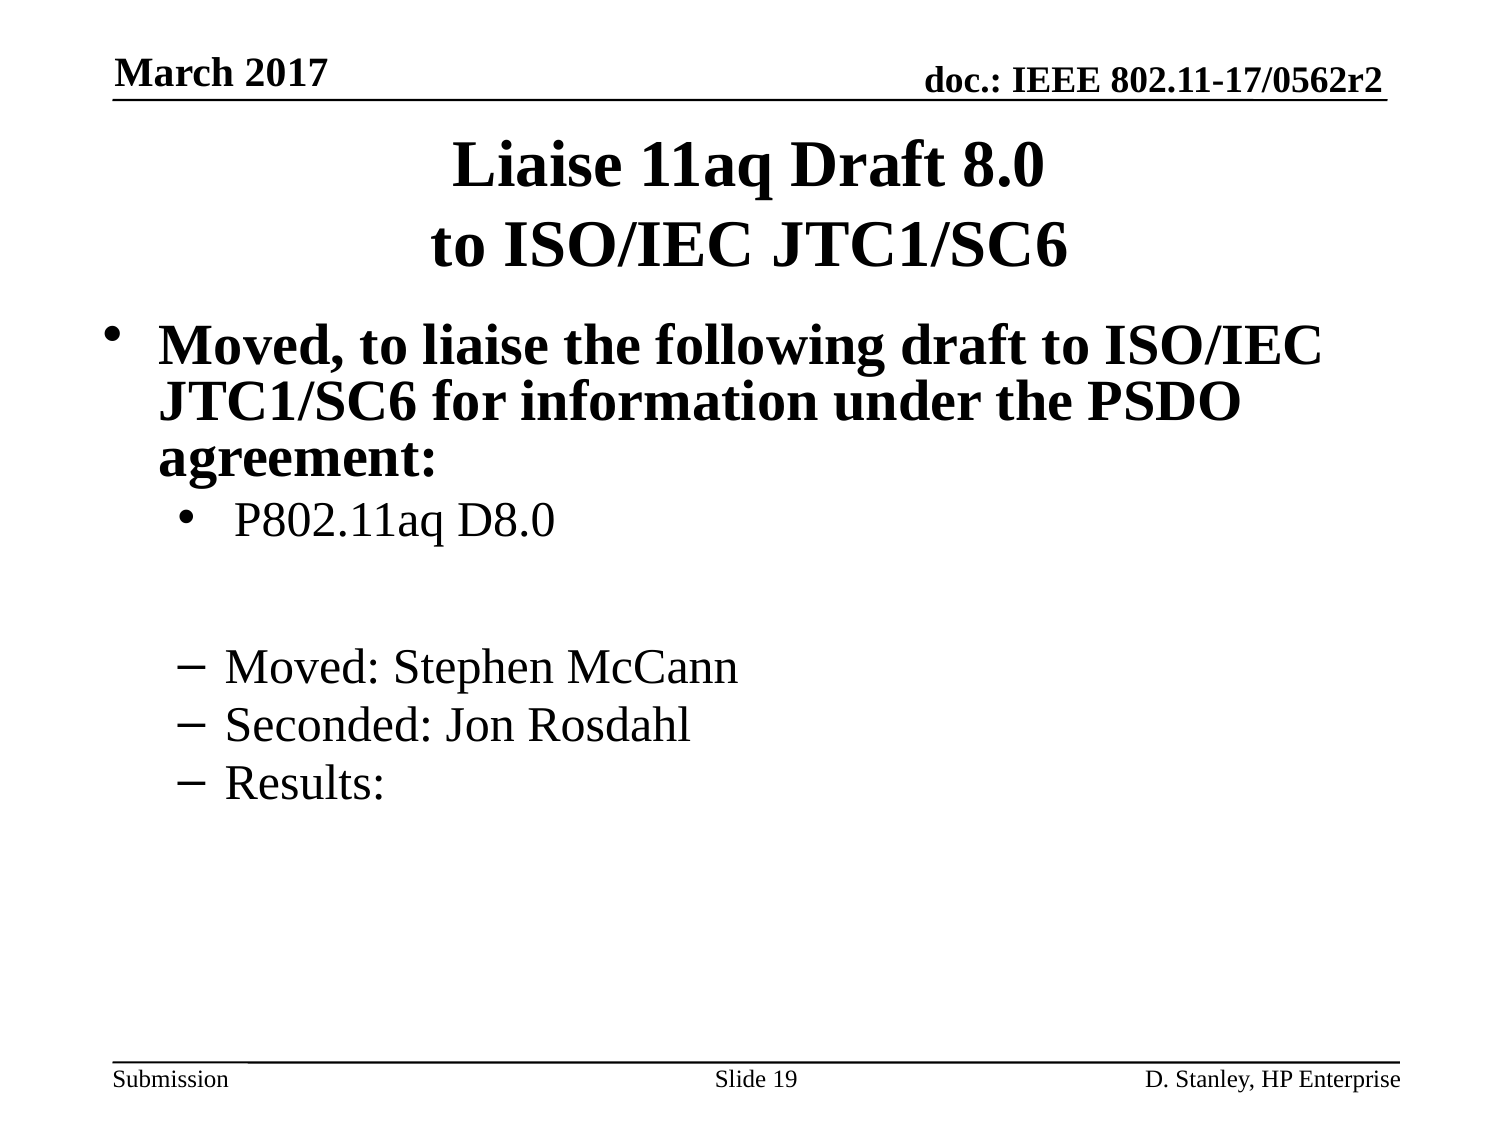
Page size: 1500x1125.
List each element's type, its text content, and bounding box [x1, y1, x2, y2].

title Liaise 11aq Draft 8.0 to ISO/IEC JTC1/SC6 [112, 112, 1388, 288]
slide_number Slide 19 [712, 1061, 800, 1093]
list Moved, to liaise the following draft to ISO/IEC JTC1/SC6 for information under the PSDO agreement: P802.11aq D8.0 Moved: Stephen McCann Seconded: Jon Rosdahl Results: [87, 312, 1450, 1050]
footer D. Stanley, HP Enterprise [878, 1061, 1402, 1093]
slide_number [114, 49, 423, 95]
